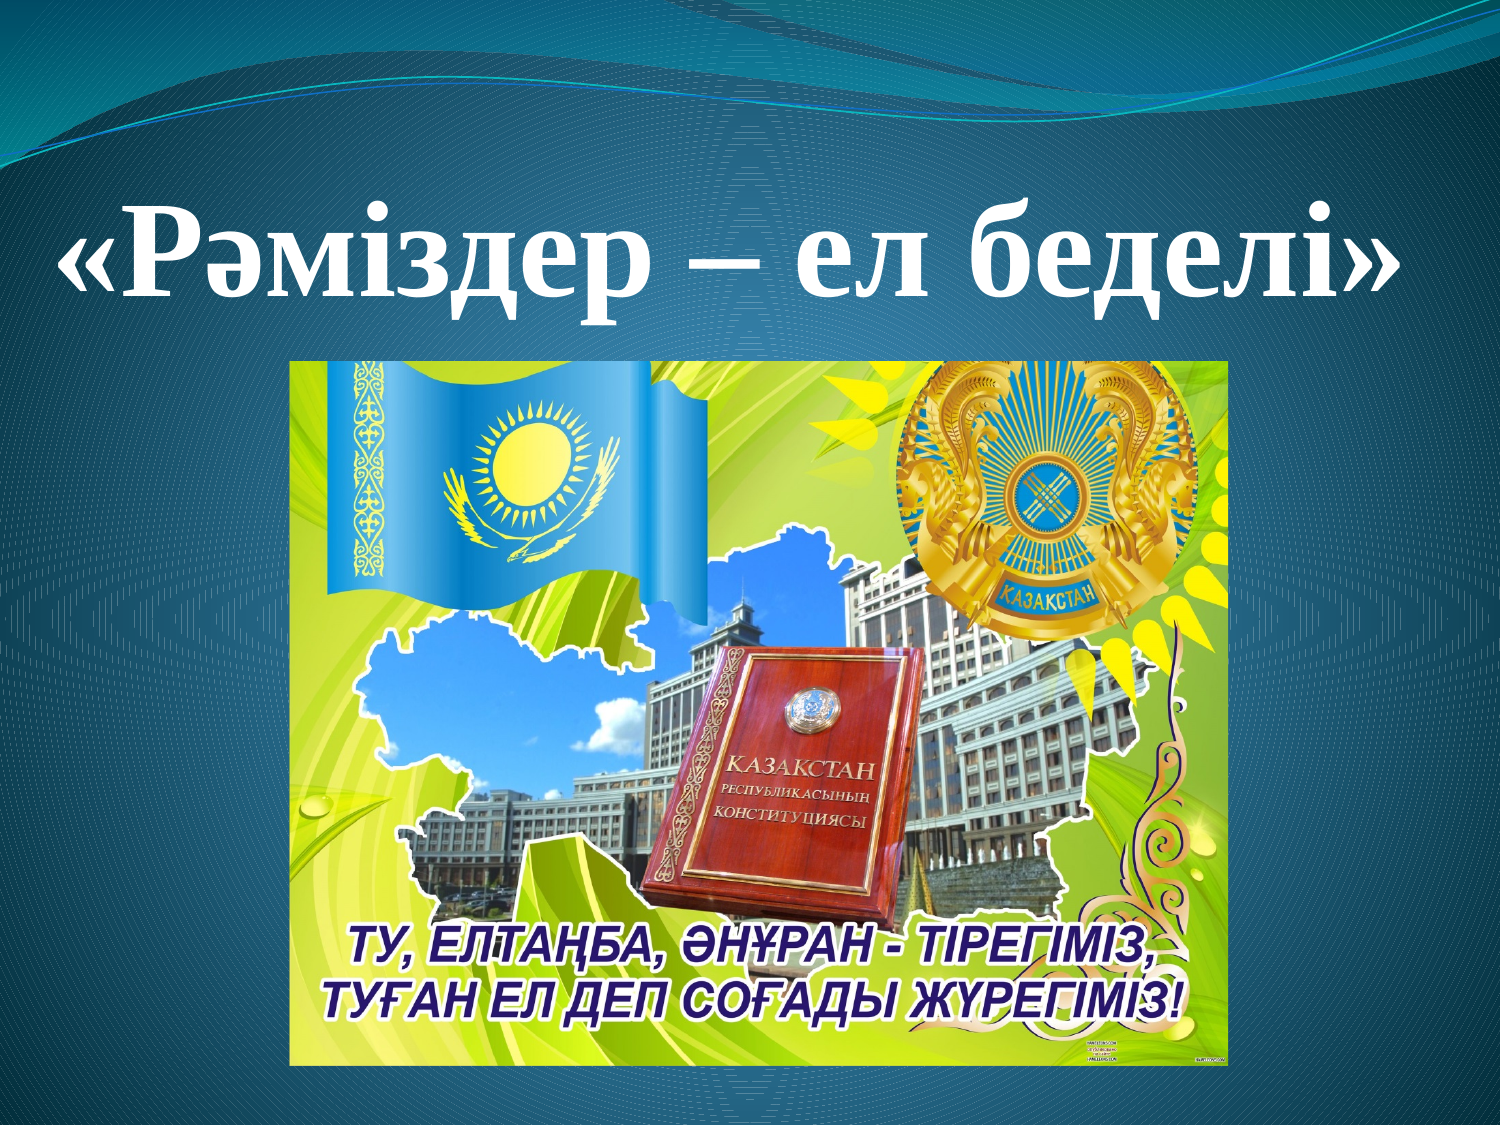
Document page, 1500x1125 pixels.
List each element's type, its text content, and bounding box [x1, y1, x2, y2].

title «Рәміздер – ел беделі» [0, 0, 1488, 327]
picture [288, 361, 1229, 1067]
